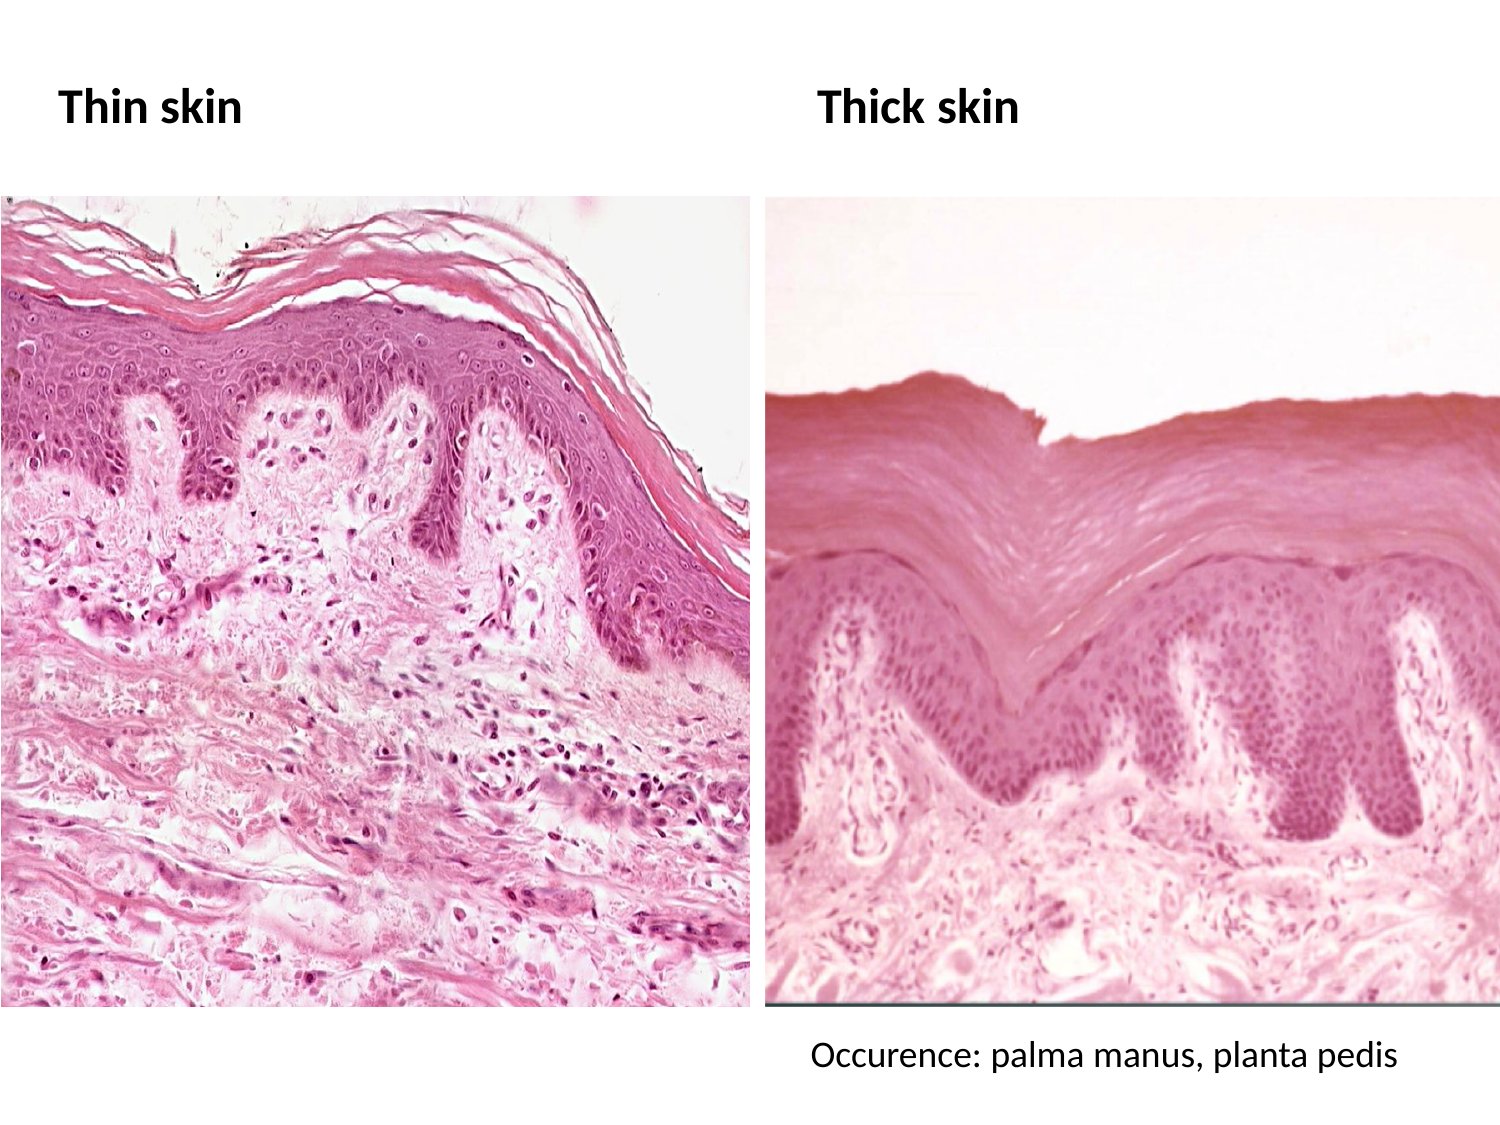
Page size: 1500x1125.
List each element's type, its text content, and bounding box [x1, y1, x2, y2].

picture [1, 196, 1500, 1008]
text_box Occurence: palma manus, planta pedis [795, 1023, 1414, 1083]
text_box Thin skin Thick skin [44, 66, 1036, 142]
